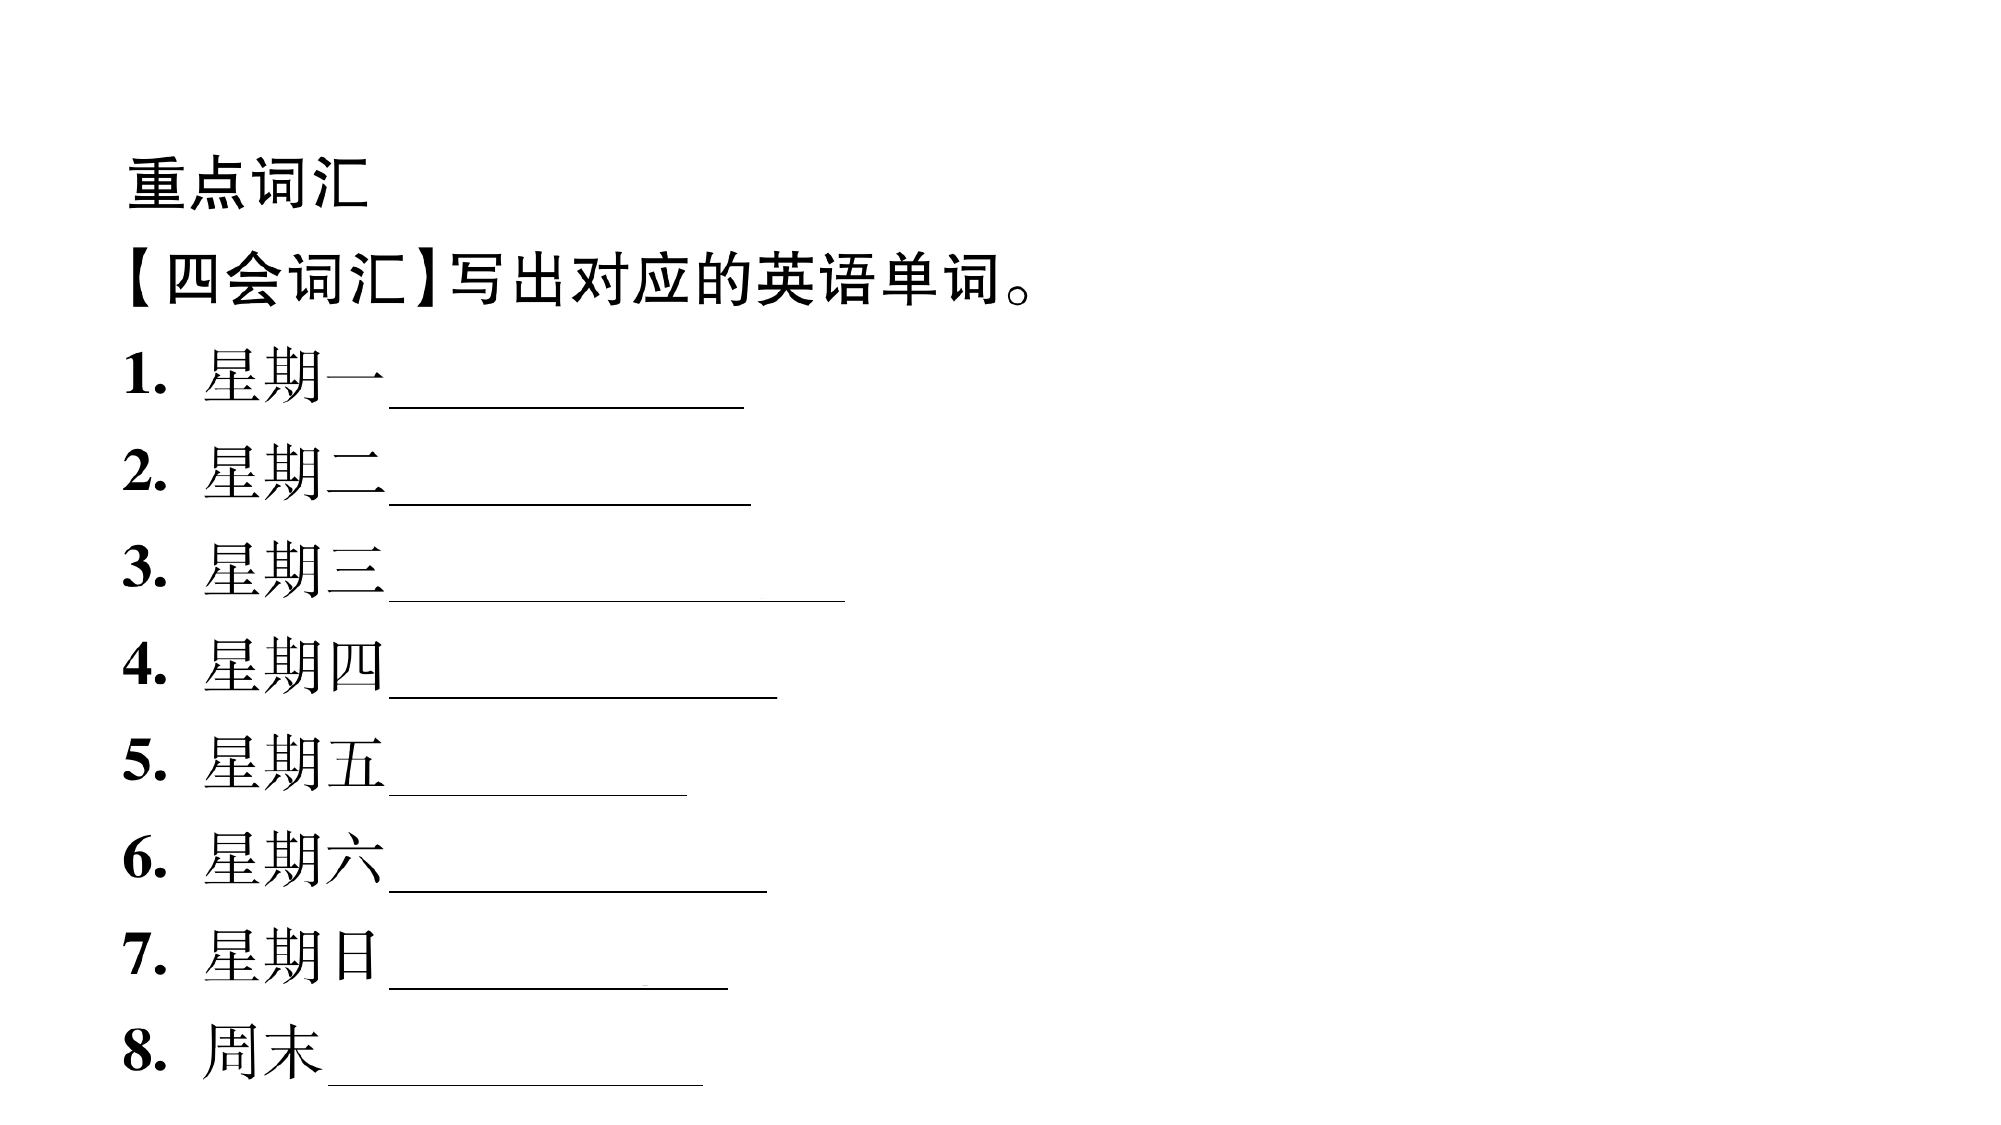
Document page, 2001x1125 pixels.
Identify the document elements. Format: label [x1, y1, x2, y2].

picture [118, 144, 1412, 1090]
